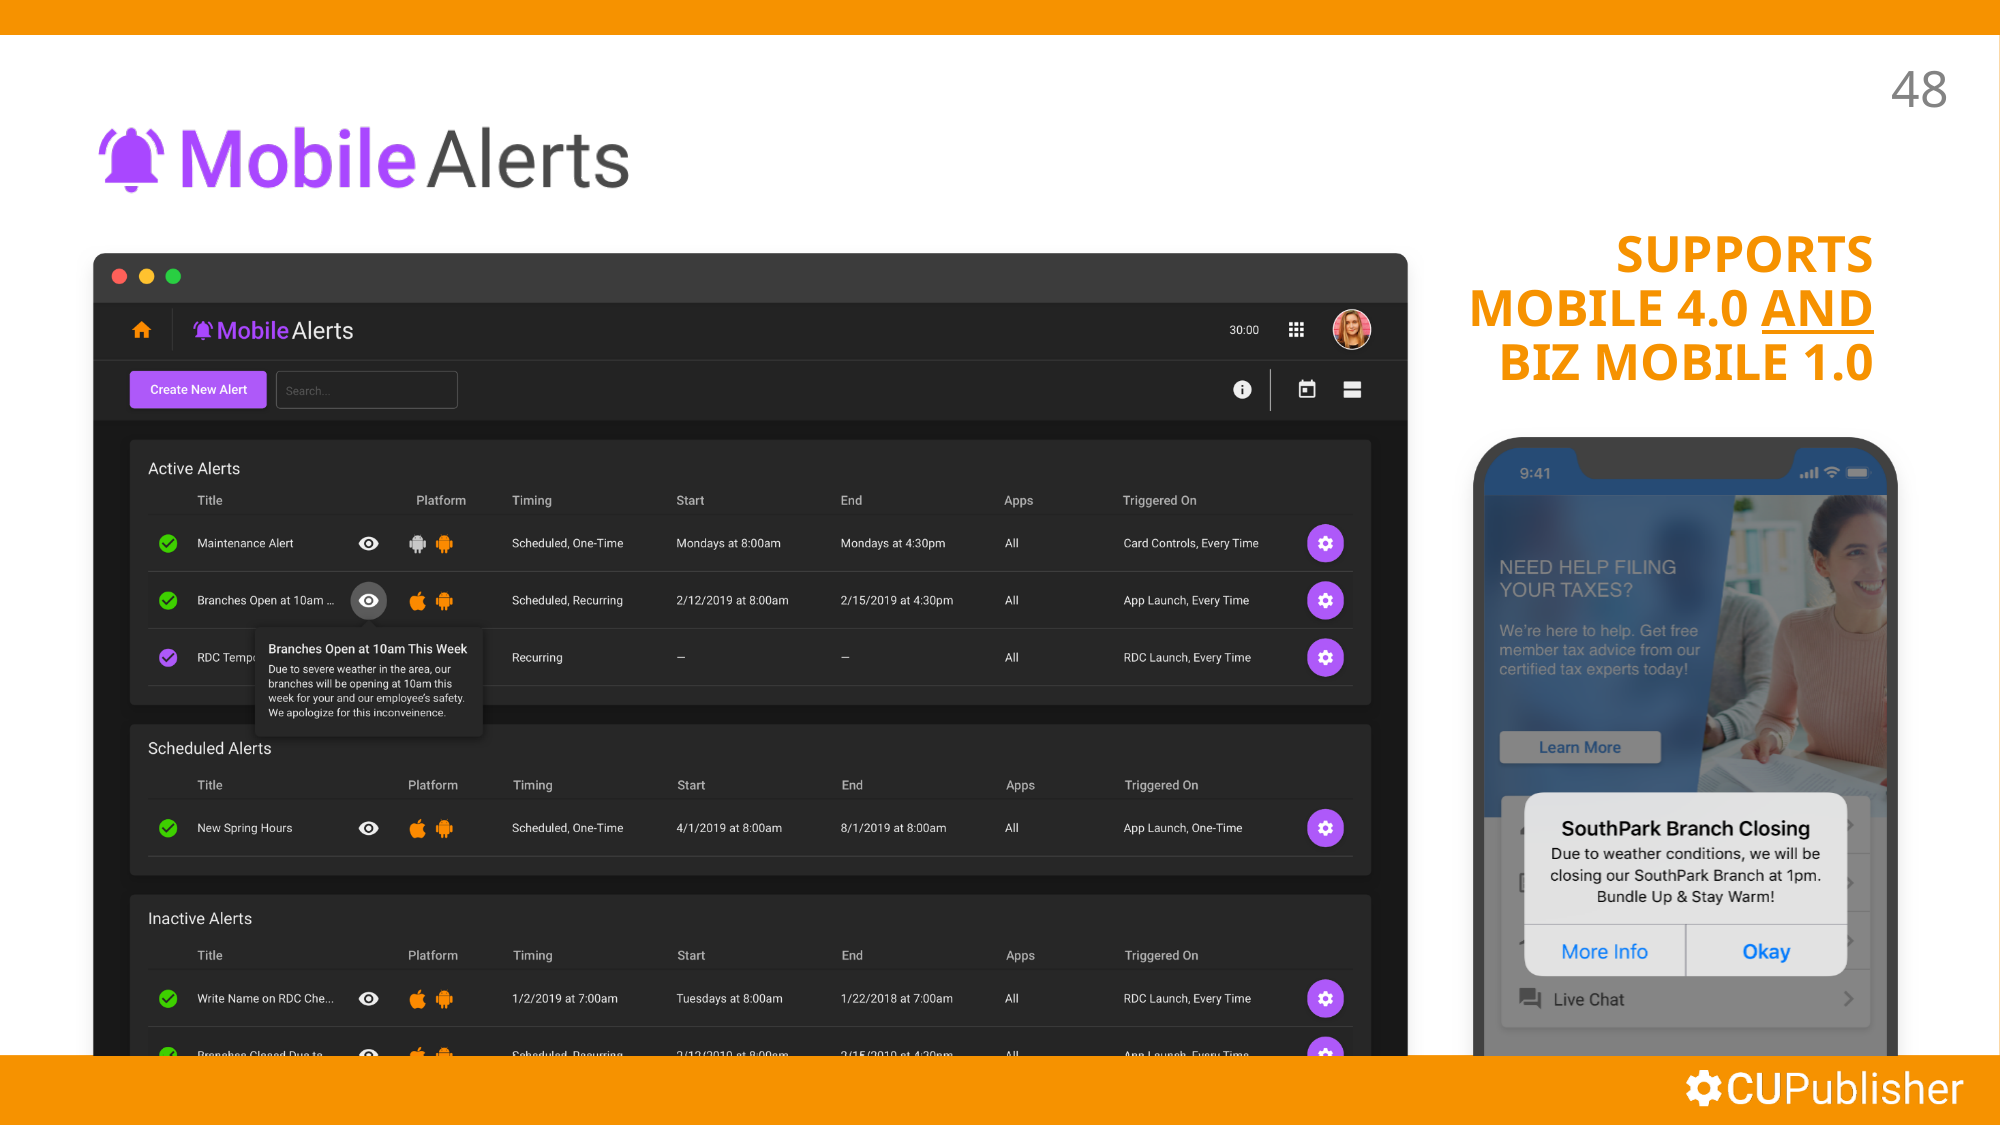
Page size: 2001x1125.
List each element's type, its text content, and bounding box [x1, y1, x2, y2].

picture [1452, 427, 2000, 1125]
slide_number 48 [1851, 68, 1964, 114]
picture [92, 92, 634, 227]
picture [74, 244, 1425, 1056]
title SUPPORTS MOBILE 4.0 and BIZ MOBILE 1.0 [1425, 212, 1890, 399]
